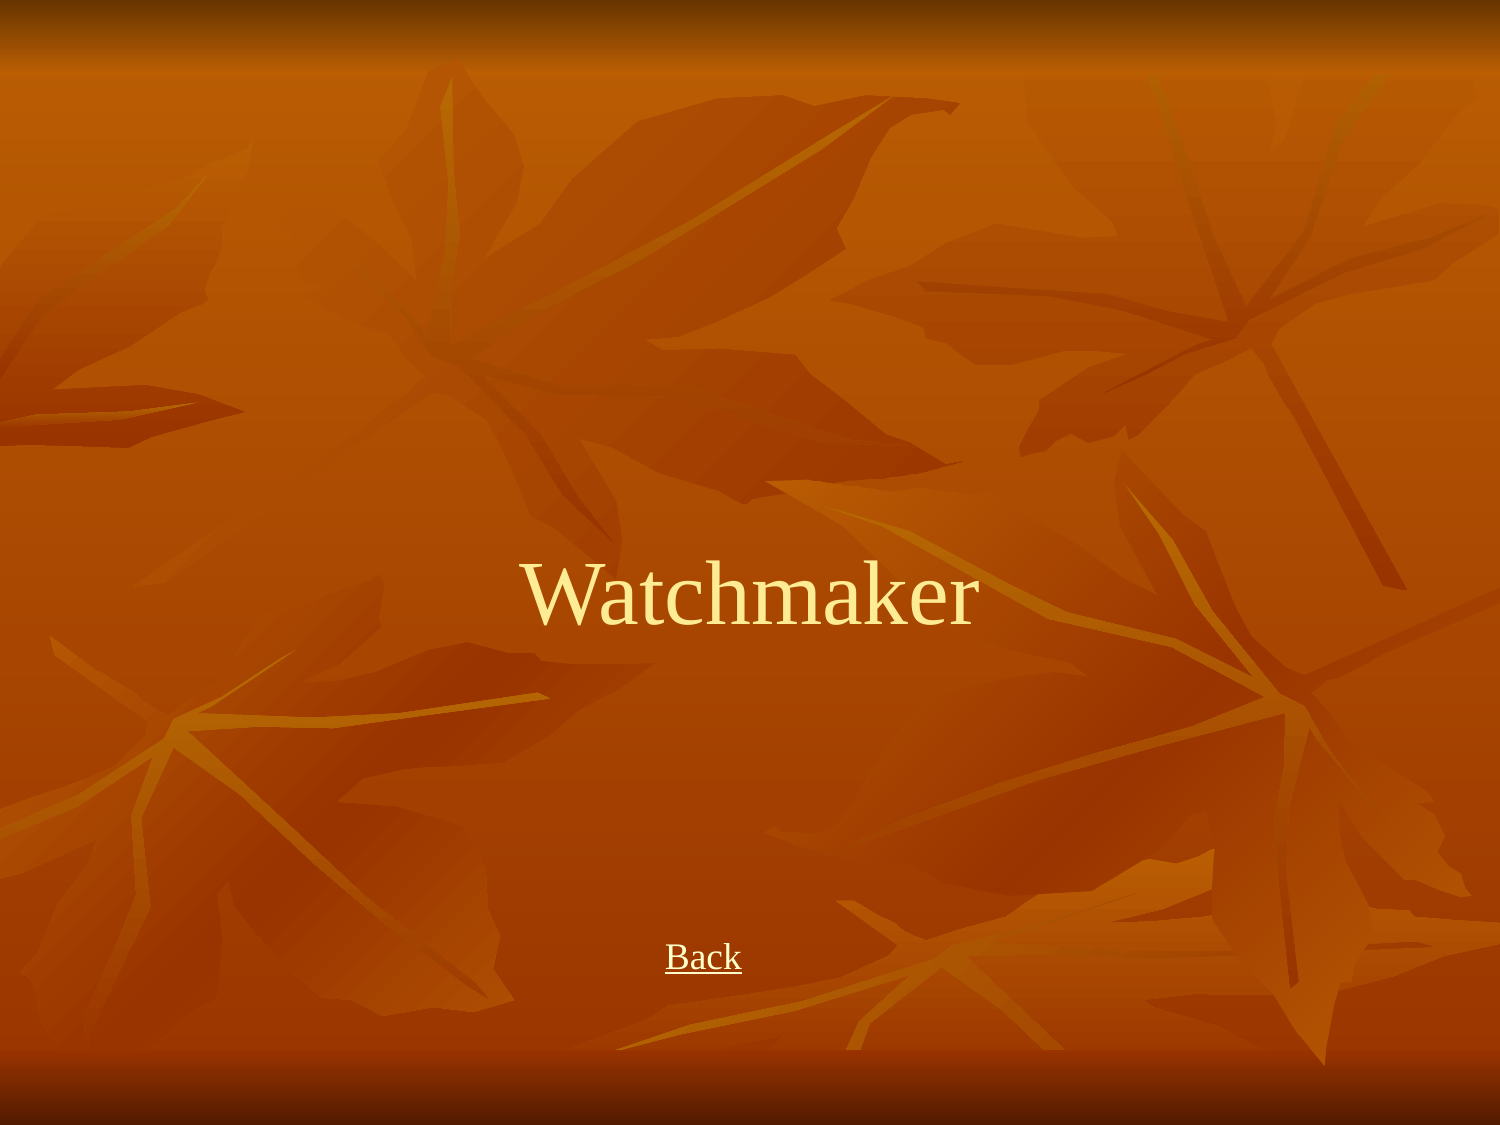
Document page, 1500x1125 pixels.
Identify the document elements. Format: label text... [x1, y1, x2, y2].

text_box Back [650, 924, 758, 985]
title Watchmaker [112, 99, 1388, 1076]
